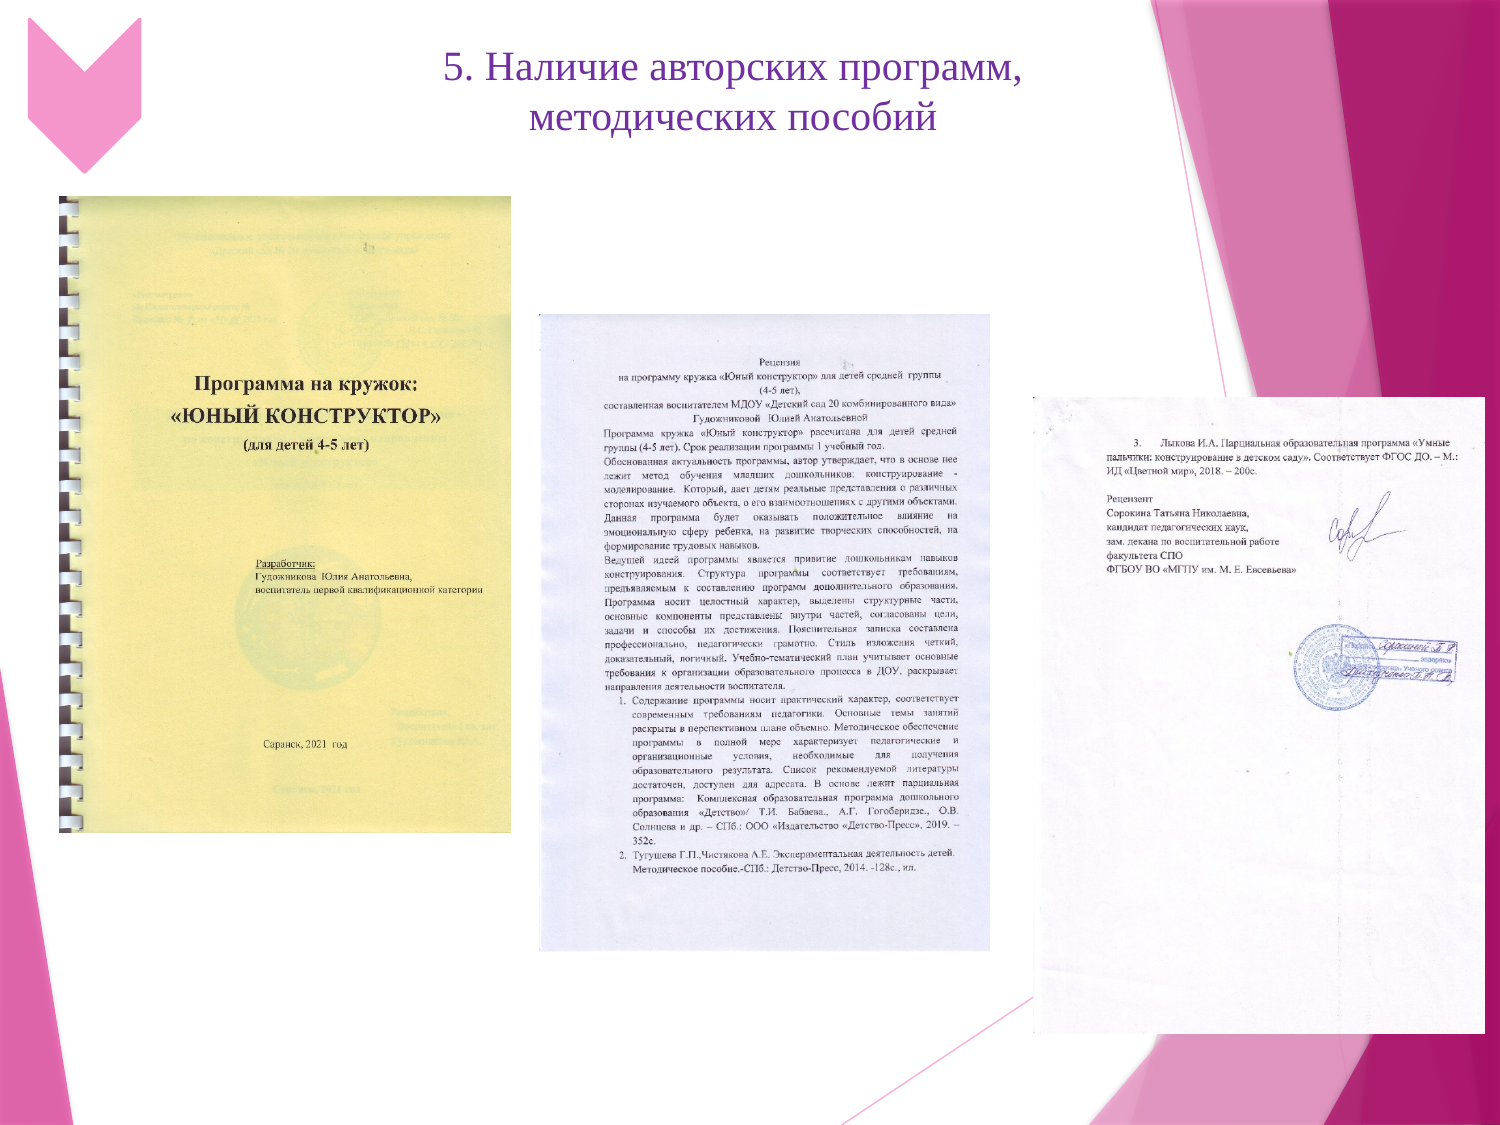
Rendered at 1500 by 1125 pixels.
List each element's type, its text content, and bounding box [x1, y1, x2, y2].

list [1032, 396, 1485, 1035]
picture [59, 195, 511, 834]
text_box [28, 18, 180, 173]
title 5. Наличие авторских программ, методических пособий [324, 30, 1142, 173]
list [538, 313, 991, 952]
